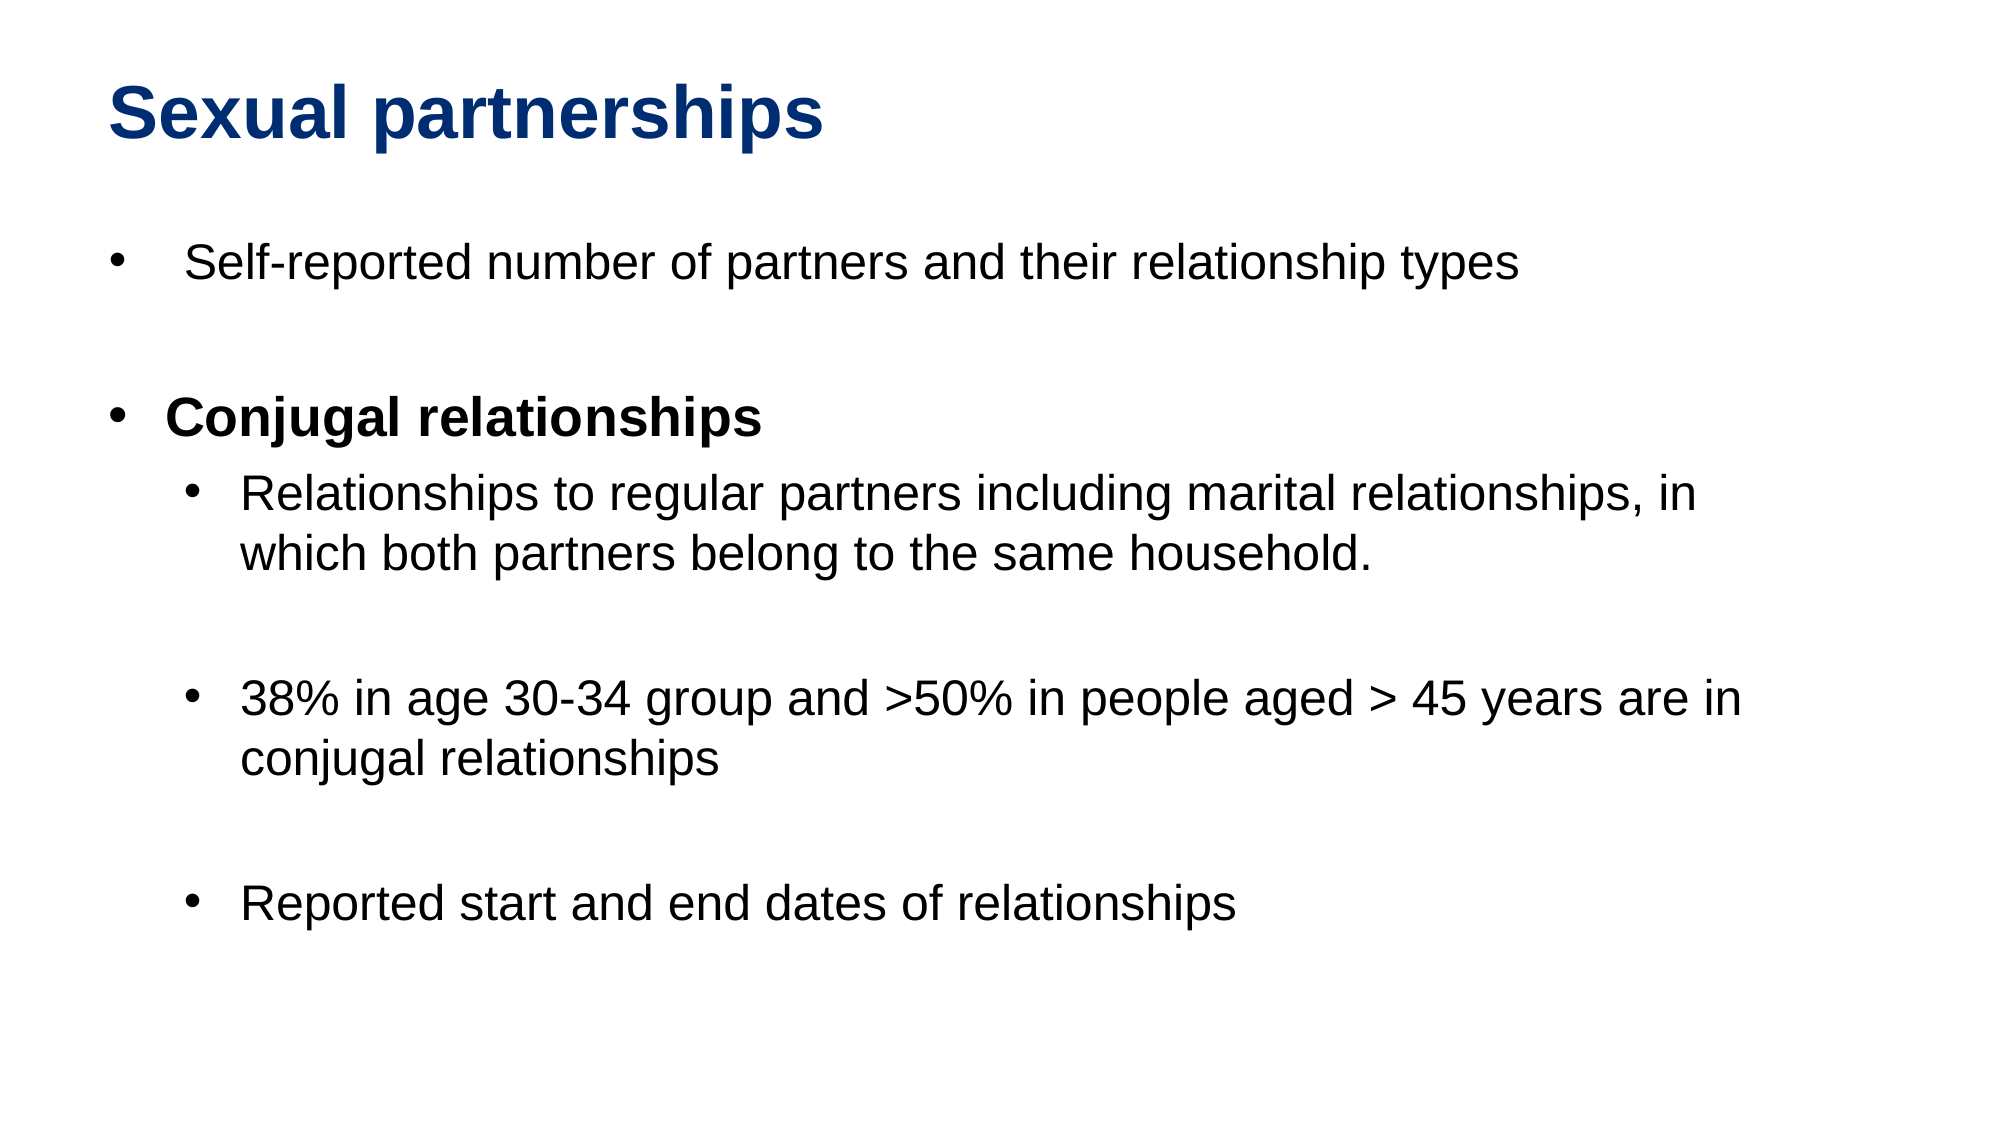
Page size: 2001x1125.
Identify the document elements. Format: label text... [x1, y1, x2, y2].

title Sexual partnerships [94, 62, 1906, 167]
text_box Self-reported number of partners and their relationship types Conjugal relationships Relationships to regular partners including marital relationships, in which both partners belong to the same household. 38% in age 30-34 group and >50% in people aged > 45 years are in conjugal relationships Reported start and end dates of relationships [94, 221, 1847, 938]
